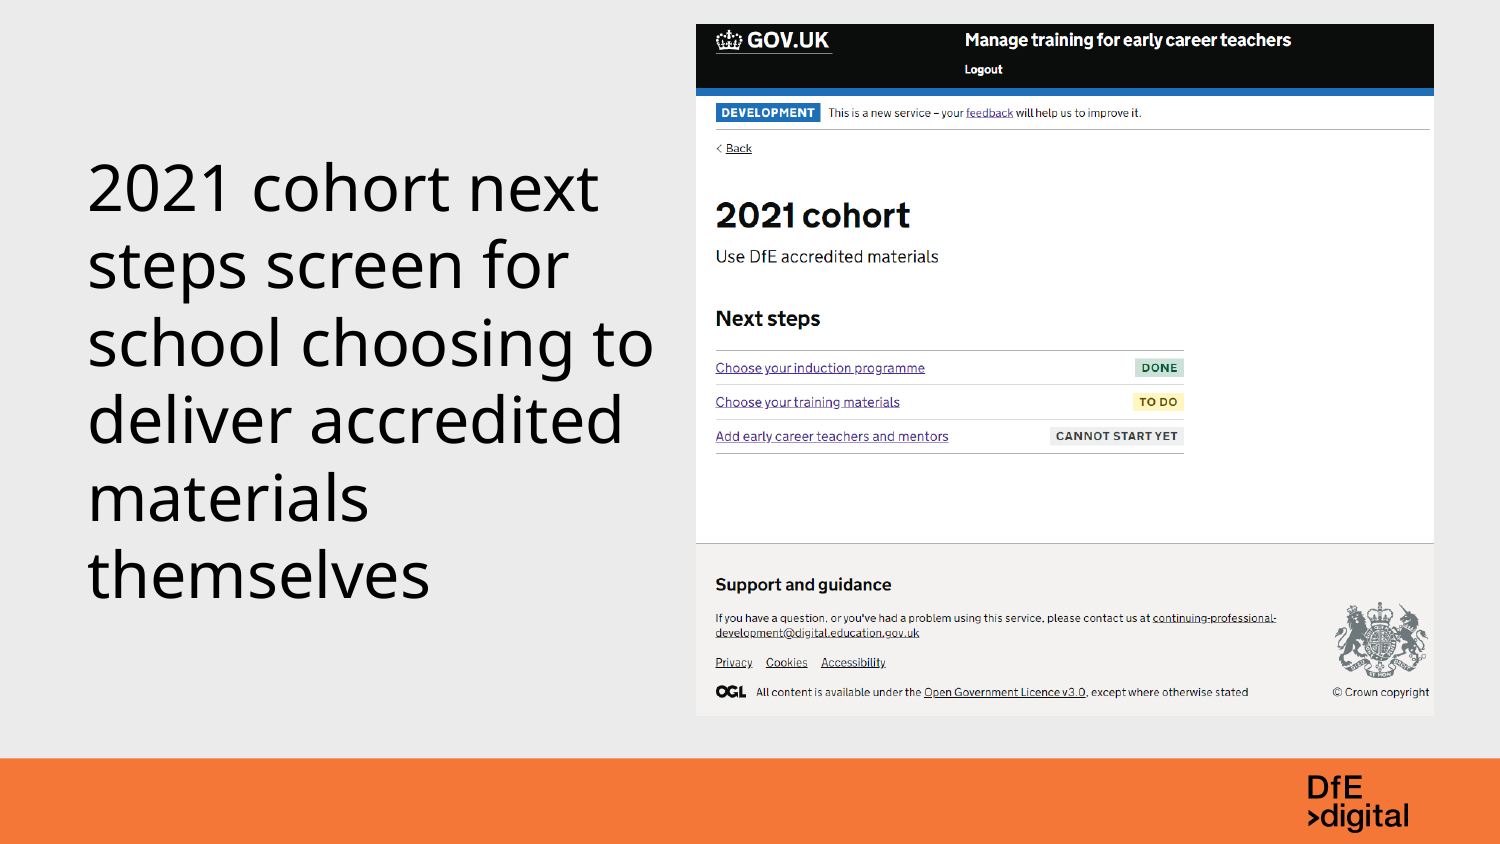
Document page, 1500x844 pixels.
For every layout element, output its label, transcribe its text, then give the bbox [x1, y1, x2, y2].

picture [696, 24, 1434, 716]
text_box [0, 740, 1500, 844]
title 2021 cohort next steps screen for school choosing to deliver accredited materials themselves [84, 0, 672, 739]
